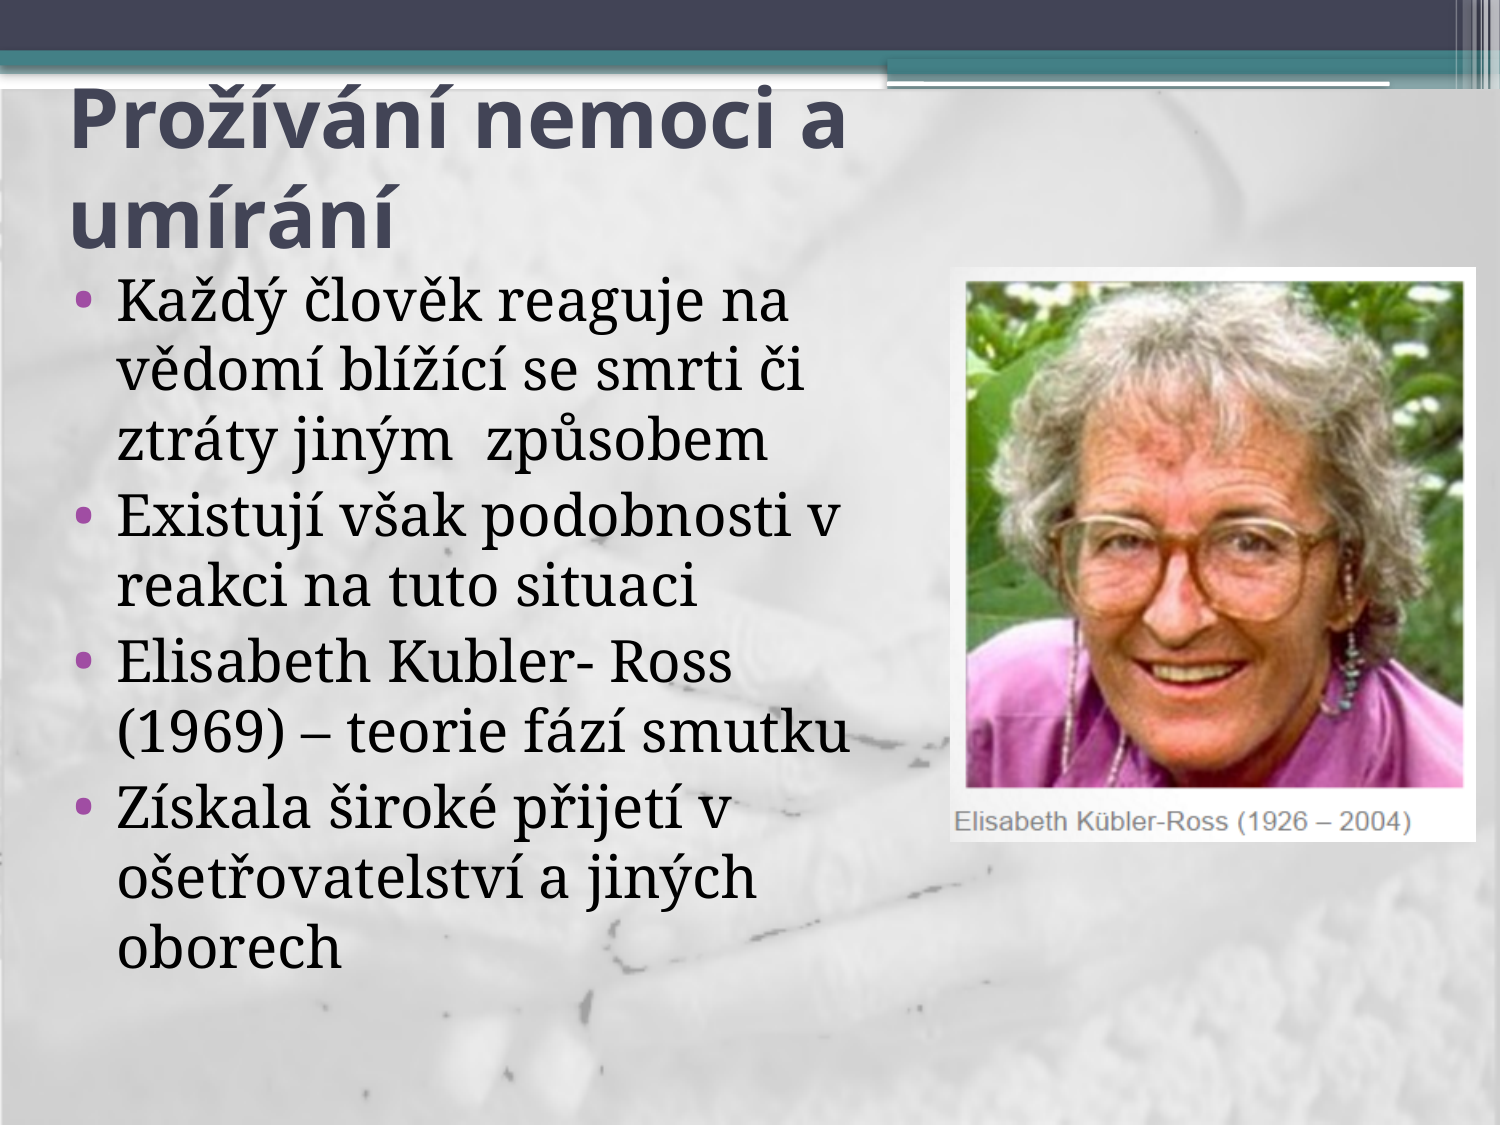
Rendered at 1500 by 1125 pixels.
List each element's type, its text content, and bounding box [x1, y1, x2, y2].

title Prožívání nemoci a umírání [53, 66, 1154, 87]
picture [0, 89, 1500, 1125]
